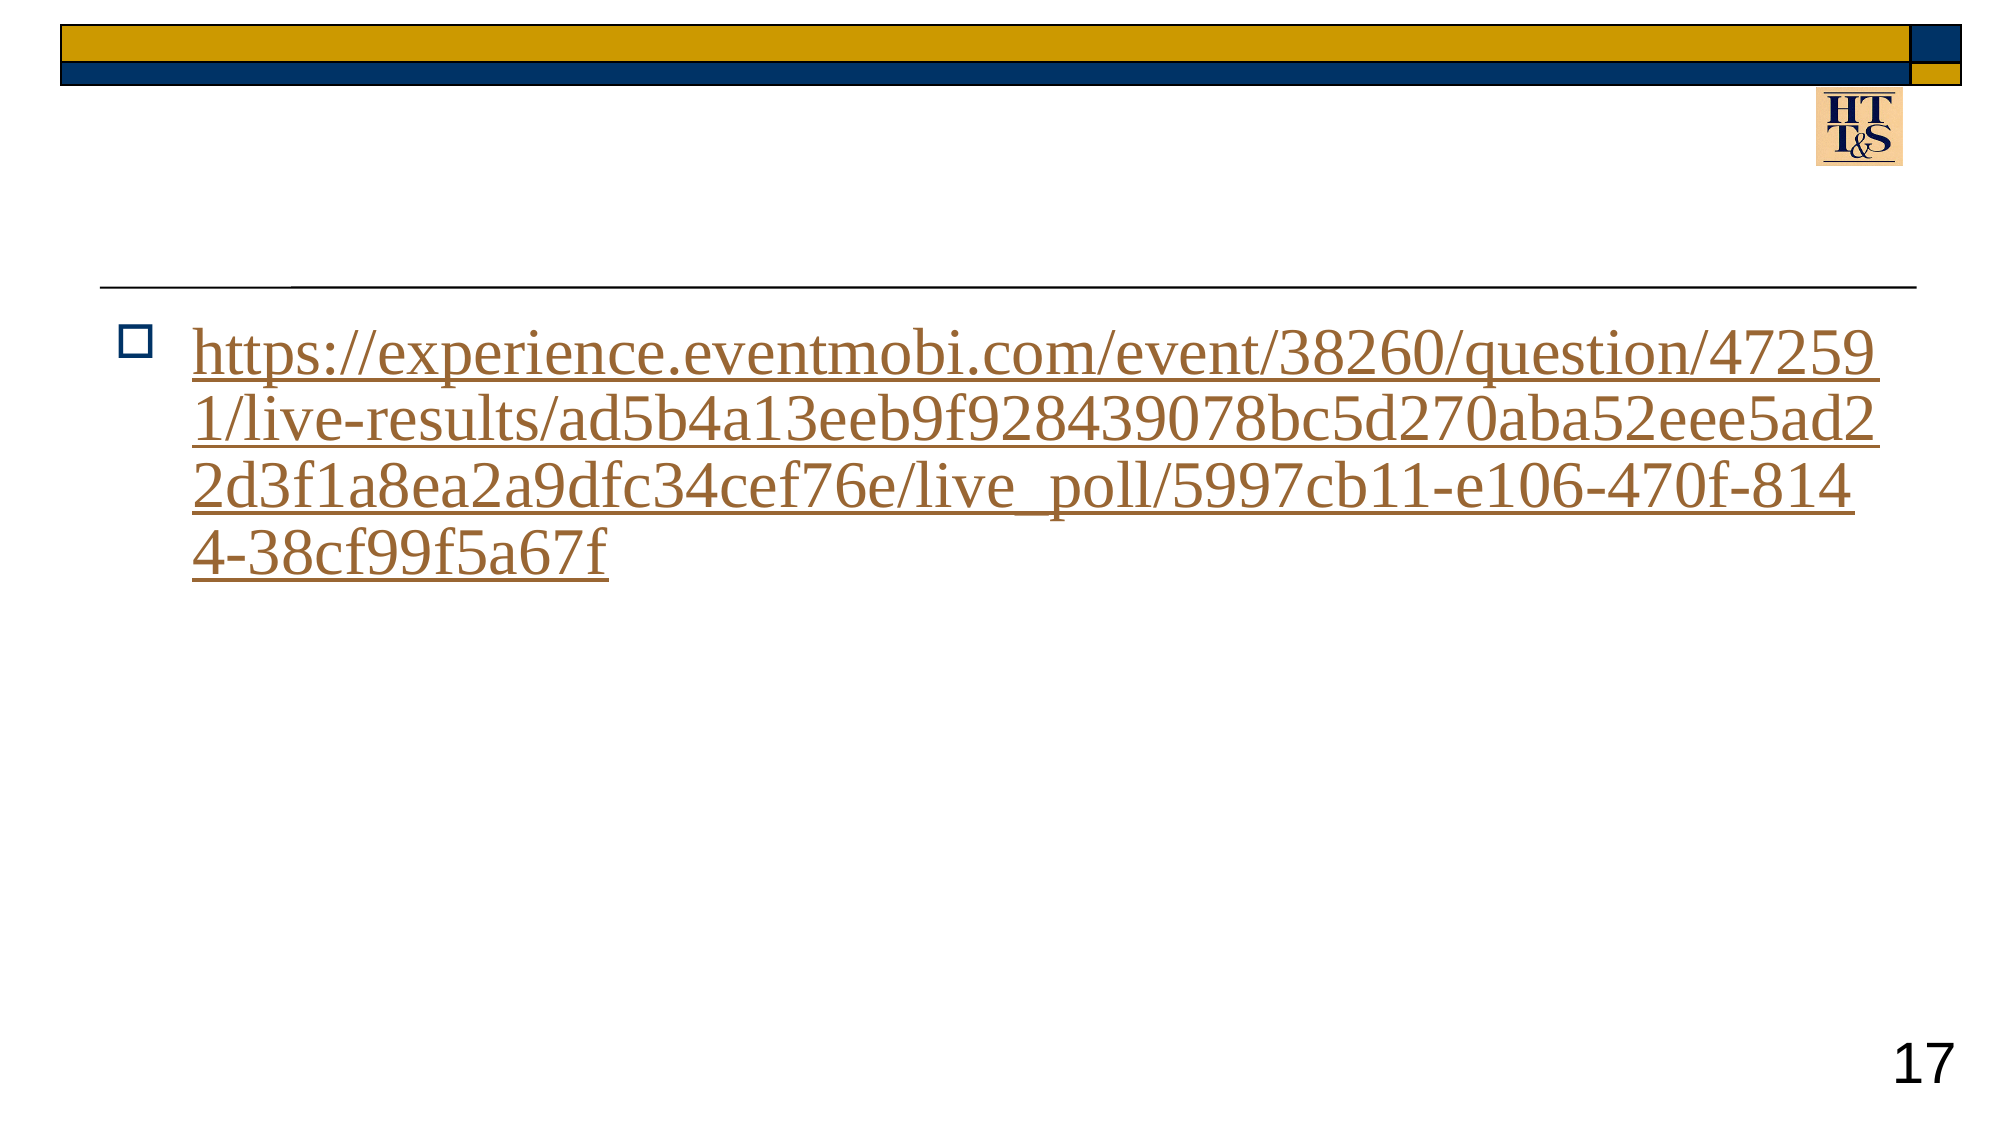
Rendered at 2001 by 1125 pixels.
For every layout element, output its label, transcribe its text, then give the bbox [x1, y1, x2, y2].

slide_number 17 [1505, 1017, 1972, 1078]
picture [1816, 87, 1903, 166]
list https://experience.eventmobi.com/event/38260/question/472591/live-results/ad5b4a13eeb9f928439078bc5d270aba52eee5ad22d3f1a8ea2a9dfc34cef76e/live_poll/5997cb11-e106-470f-8144-38cf99f5a67f [99, 299, 1900, 1006]
